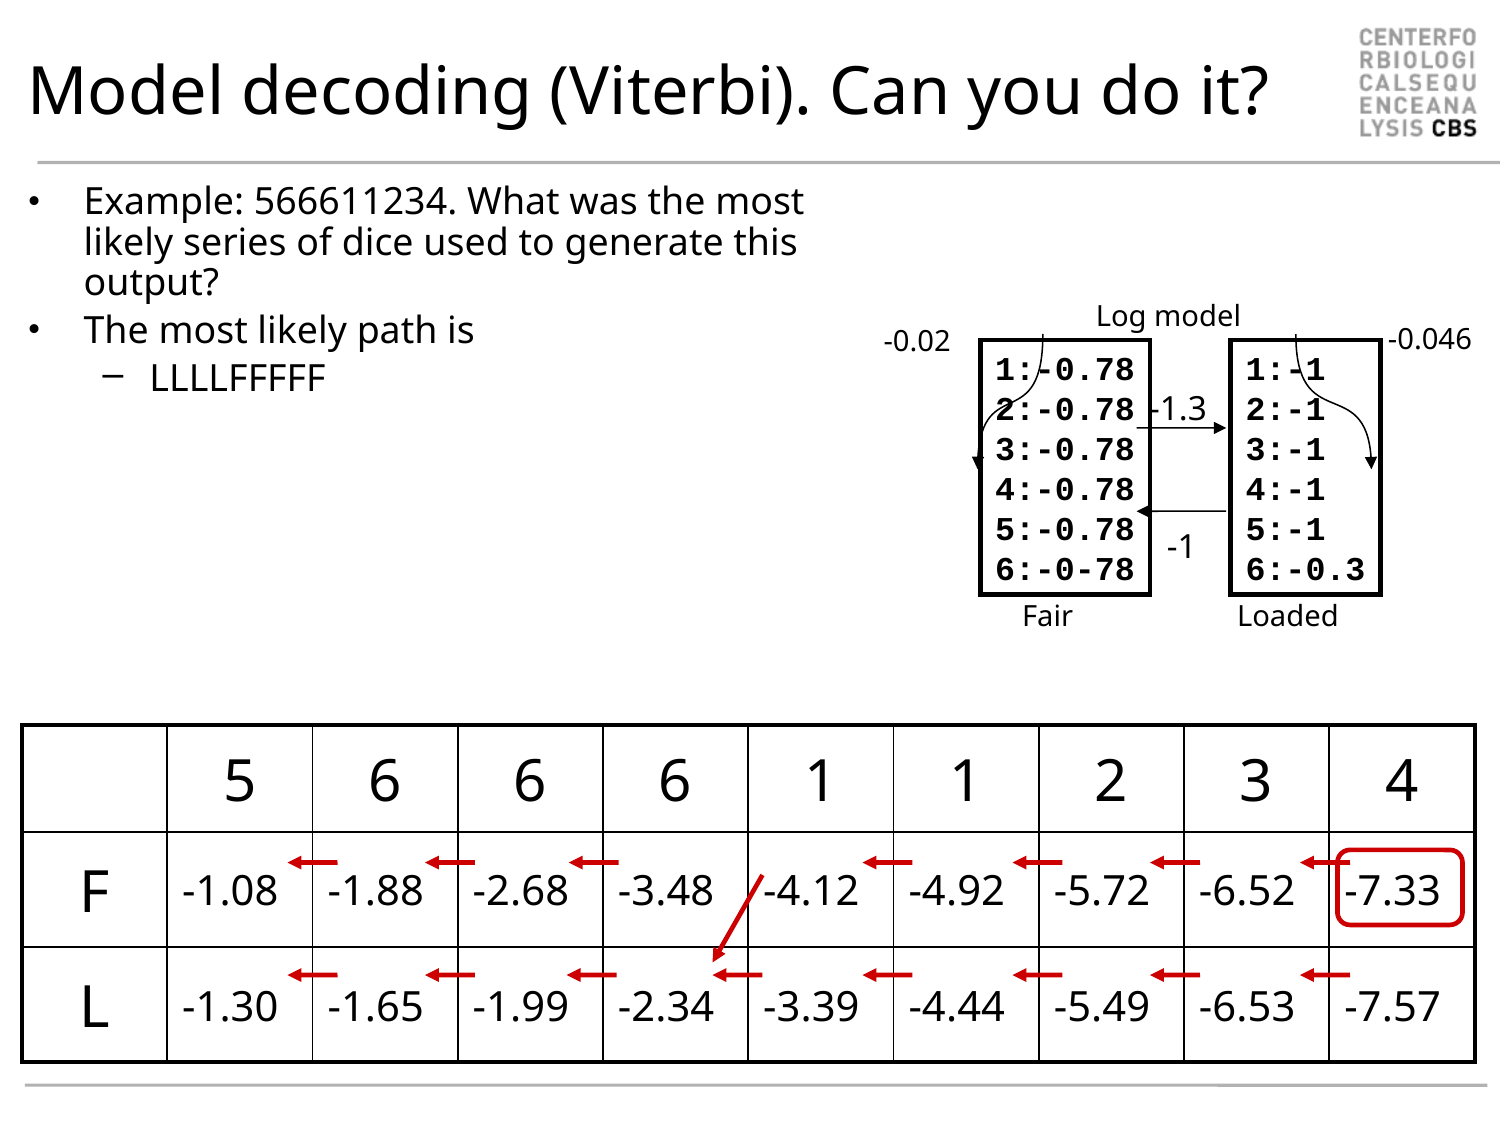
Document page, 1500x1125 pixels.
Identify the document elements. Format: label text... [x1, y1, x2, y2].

table_cell -4.44 [894, 948, 1038, 1060]
table_cell -2.34 [604, 948, 747, 1060]
table_cell L [24, 948, 166, 1060]
table_header 1 [749, 727, 893, 831]
text_box [424, 856, 475, 869]
table_header 4 [1330, 727, 1473, 831]
table_header 2 [1040, 727, 1183, 831]
table_header 1 [894, 727, 1038, 831]
text_box [712, 968, 763, 982]
text_box [862, 968, 913, 982]
table_cell -7.57 [1330, 948, 1473, 1060]
table_cell -5.49 [1040, 948, 1183, 1060]
table_header 3 [1185, 727, 1328, 831]
table_cell -1.08 [168, 833, 312, 946]
text_box [1149, 968, 1201, 982]
picture [1350, 12, 1488, 150]
table_cell -1.88 [313, 833, 457, 946]
table_header 6 [459, 727, 602, 831]
text_box [1337, 849, 1463, 925]
table_header 5 [168, 727, 312, 831]
text_box [712, 874, 763, 963]
table_cell -4.92 [894, 833, 1038, 946]
title Model decoding (Viterbi). Can you do it? [12, 49, 1313, 126]
text_box [566, 968, 617, 982]
table_cell -6.52 [1185, 833, 1328, 946]
list Example: 566611234. What was the most likely series of dice used to generate this output? The most likely path is LLLLFFFFF [12, 174, 825, 475]
table_cell -1.30 [168, 948, 312, 1060]
text_box [568, 856, 619, 869]
table_cell -2.68 [459, 833, 602, 946]
text_box [862, 856, 913, 869]
table_cell -6.53 [1185, 948, 1328, 1060]
table_cell -5.72 [1040, 833, 1183, 946]
table_header 6 [604, 727, 747, 831]
text_box [424, 968, 475, 982]
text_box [867, 290, 1488, 638]
text_box [1149, 856, 1201, 869]
table_cell -3.48 [604, 833, 747, 946]
table_cell -4.12 [749, 833, 893, 946]
text_box [1012, 856, 1063, 869]
text_box [287, 968, 338, 982]
table_cell -3.39 [749, 948, 893, 1060]
table_cell -7.33 [1330, 833, 1473, 946]
table_header 6 [313, 727, 457, 831]
text_box [1299, 856, 1337, 869]
table_header [24, 727, 166, 831]
text_box [1012, 968, 1063, 982]
text_box [287, 856, 338, 869]
text_box [1299, 968, 1351, 982]
table_cell F [24, 833, 166, 946]
table_cell -1.65 [313, 948, 457, 1060]
table_cell -1.99 [459, 948, 602, 1060]
